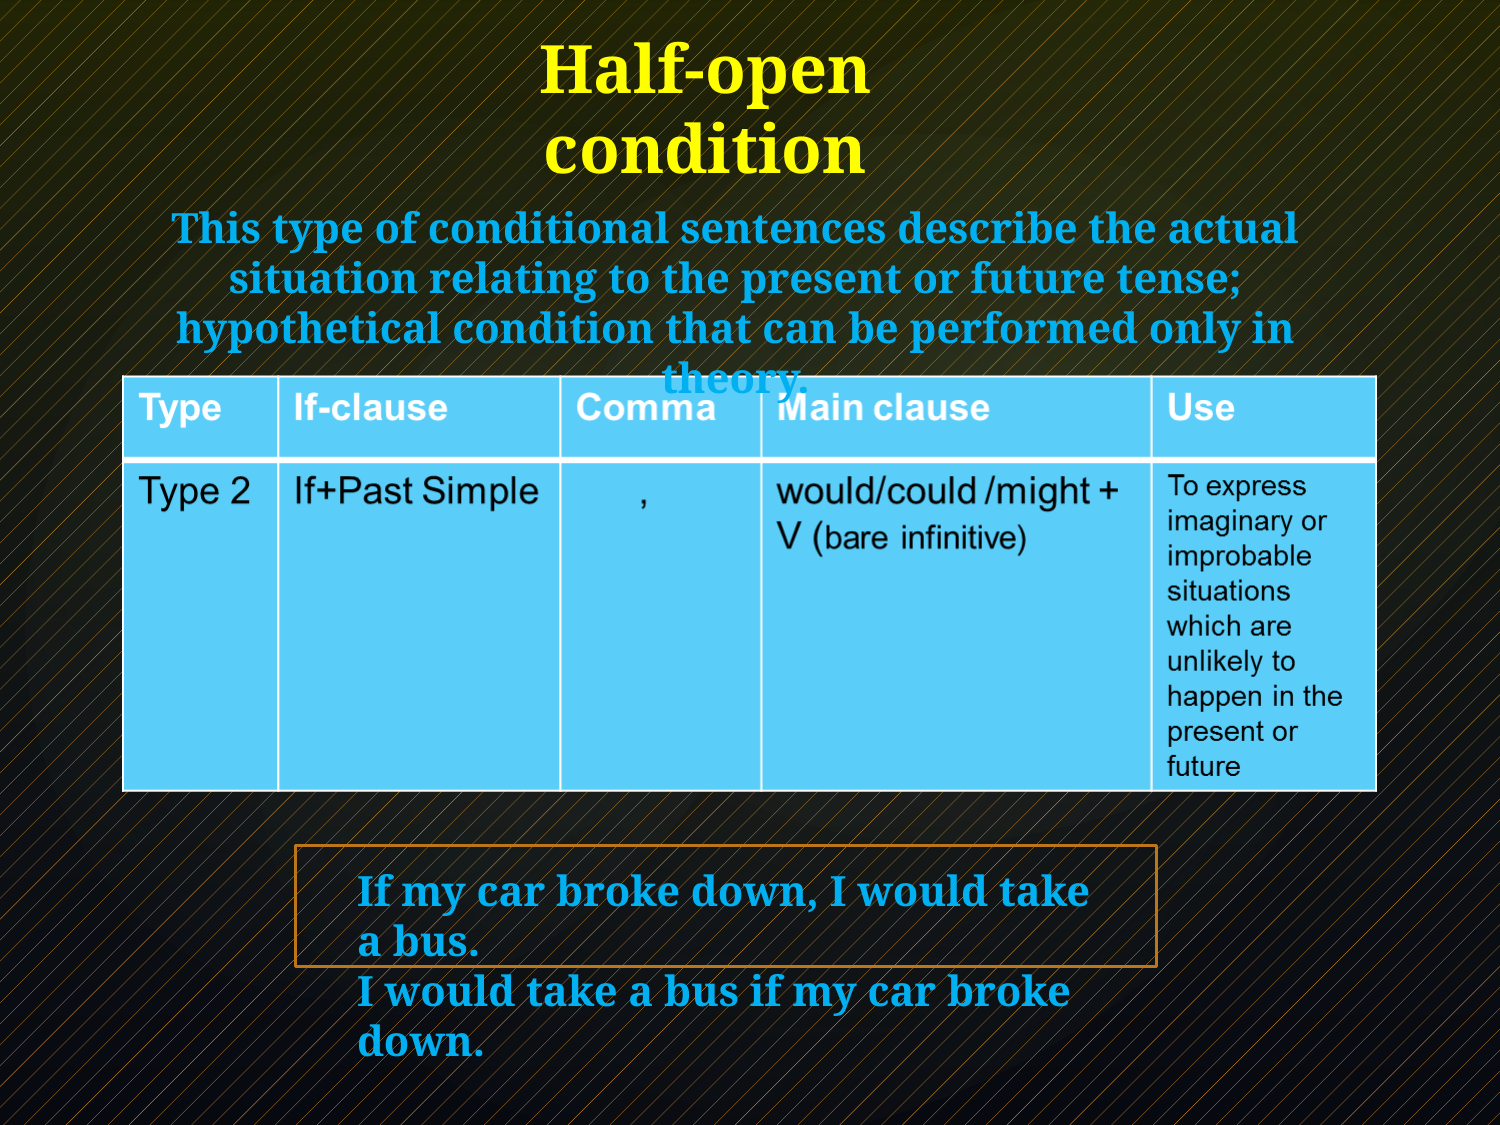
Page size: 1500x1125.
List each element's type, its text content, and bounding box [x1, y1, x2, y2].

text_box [295, 845, 1158, 1076]
picture [122, 370, 1378, 800]
picture [739, 374, 746, 390]
text_box This type of conditional sentences describe the actual situation relating to the present or future tense; hypothetical condition that can be performed only in theory. [129, 194, 1341, 366]
text_box Half-open condition [129, 19, 1282, 194]
picture [672, 370, 681, 390]
picture [787, 370, 793, 383]
